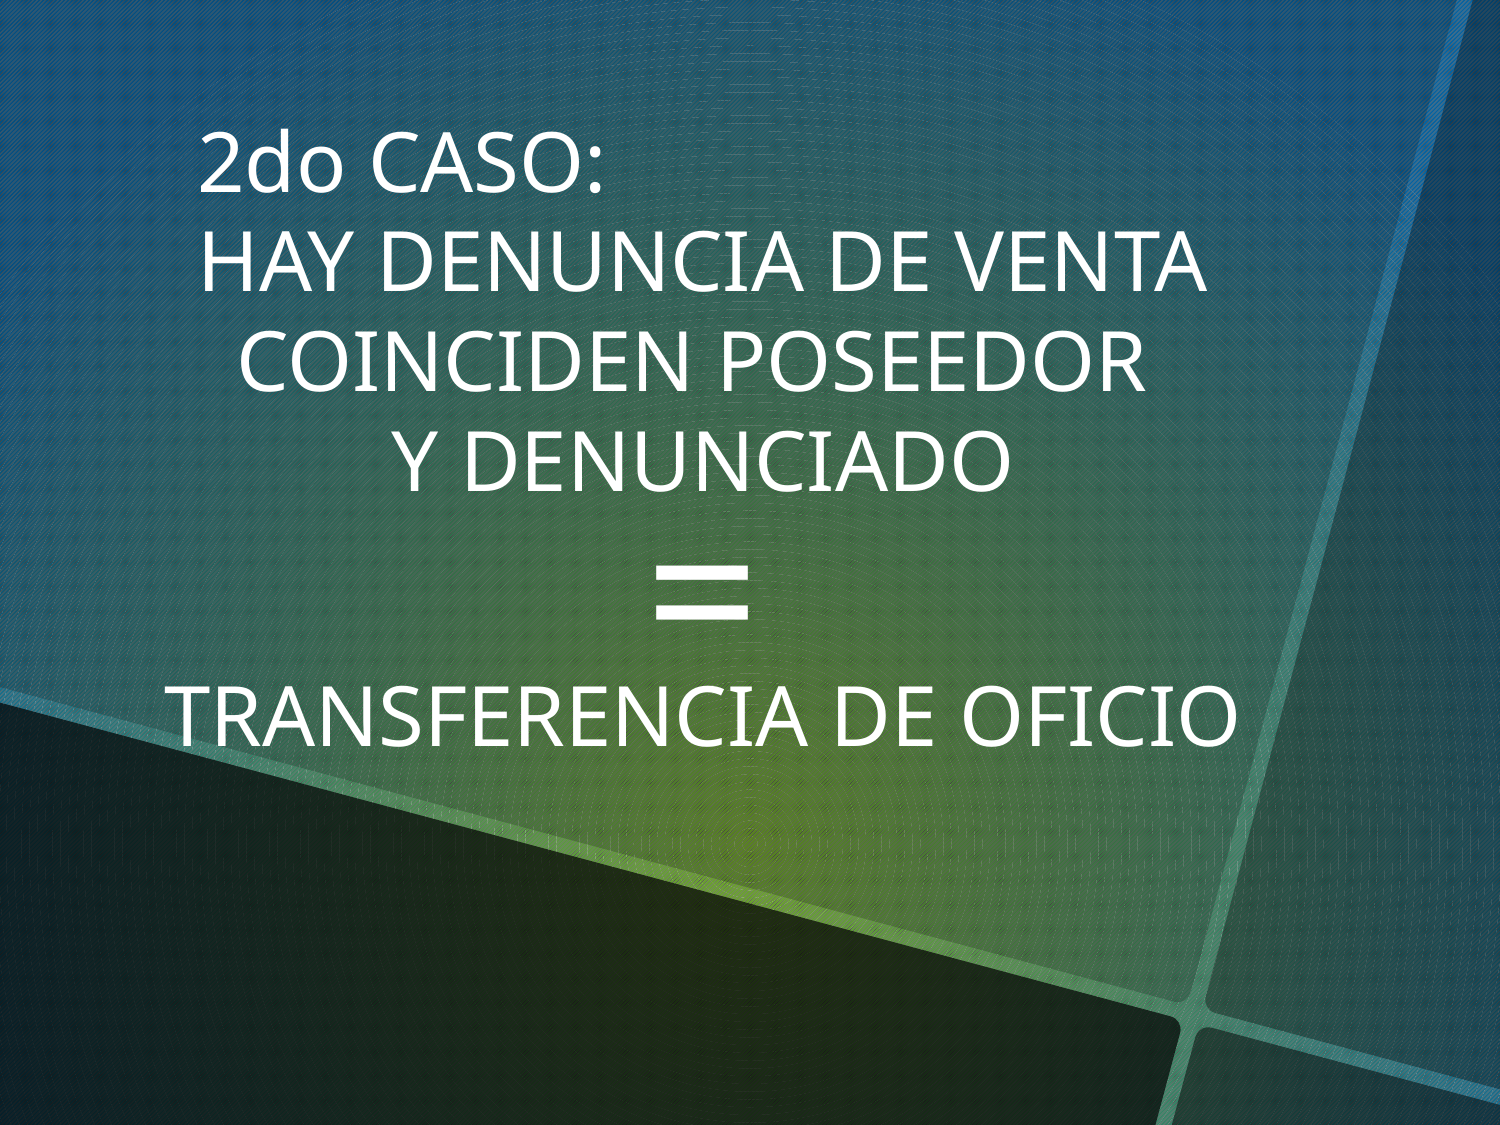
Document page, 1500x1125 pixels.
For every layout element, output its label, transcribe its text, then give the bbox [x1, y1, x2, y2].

text_box TRANSFERENCIA DE OFICIO [149, 655, 1257, 771]
text_box = [573, 456, 833, 655]
text_box 2do CASO: HAY DENUNCIA DE VENTA COINCIDEN POSEEDOR Y DENUNCIADO [182, 51, 1224, 516]
